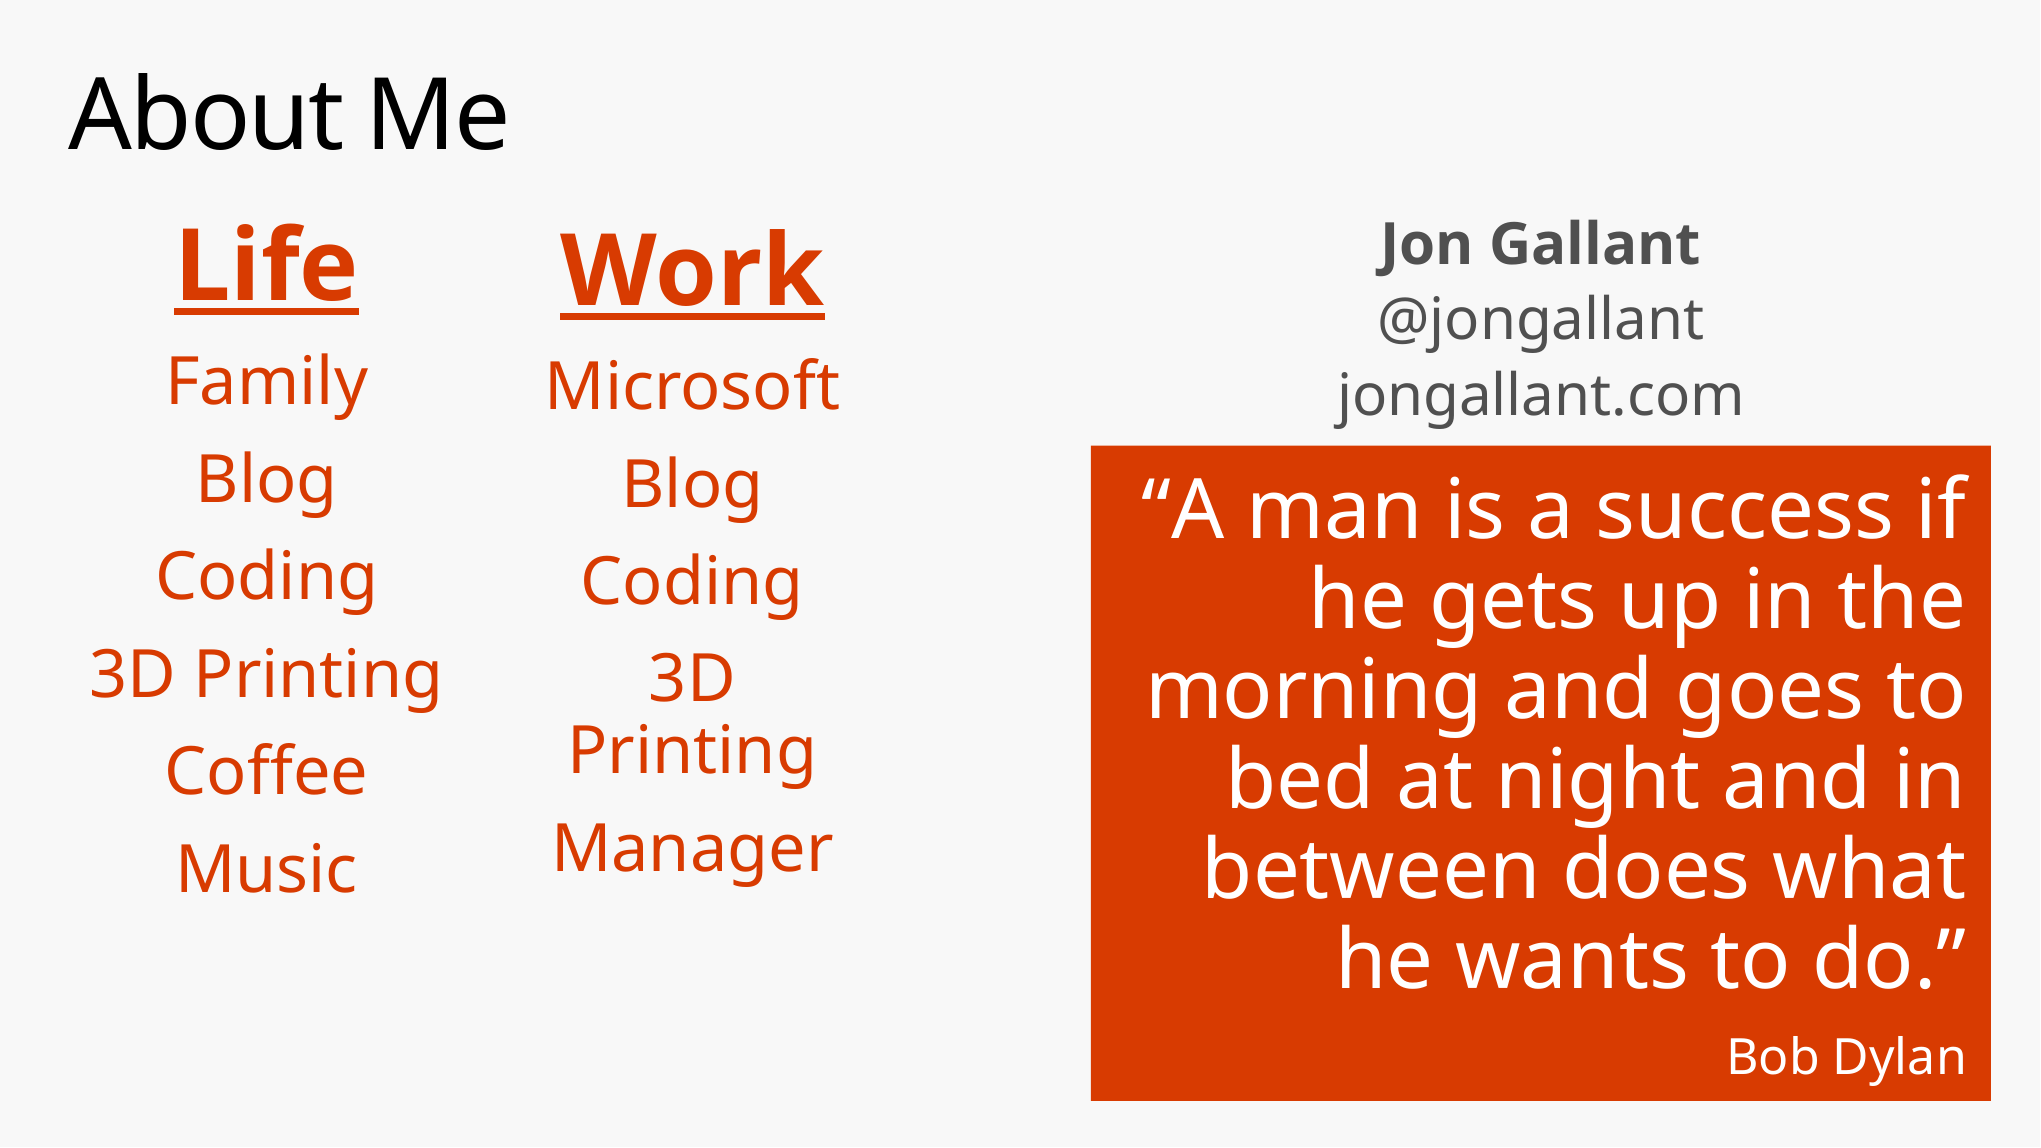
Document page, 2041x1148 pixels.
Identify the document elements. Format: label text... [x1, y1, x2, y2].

text_box Life Family Blog Coding 3D Printing Coffee Music [45, 198, 489, 1117]
list “A man is a success if he gets up in the morning and goes to bed at night and in between does what he wants to do.” Bob Dylan [1090, 452, 1991, 1101]
text_box Work Microsoft Blog Coding 3D Printing Manager [500, 203, 885, 901]
title About Me [45, 48, 1996, 199]
text_box Jon Gallant @jongallant jongallant.com [1090, 190, 1991, 452]
